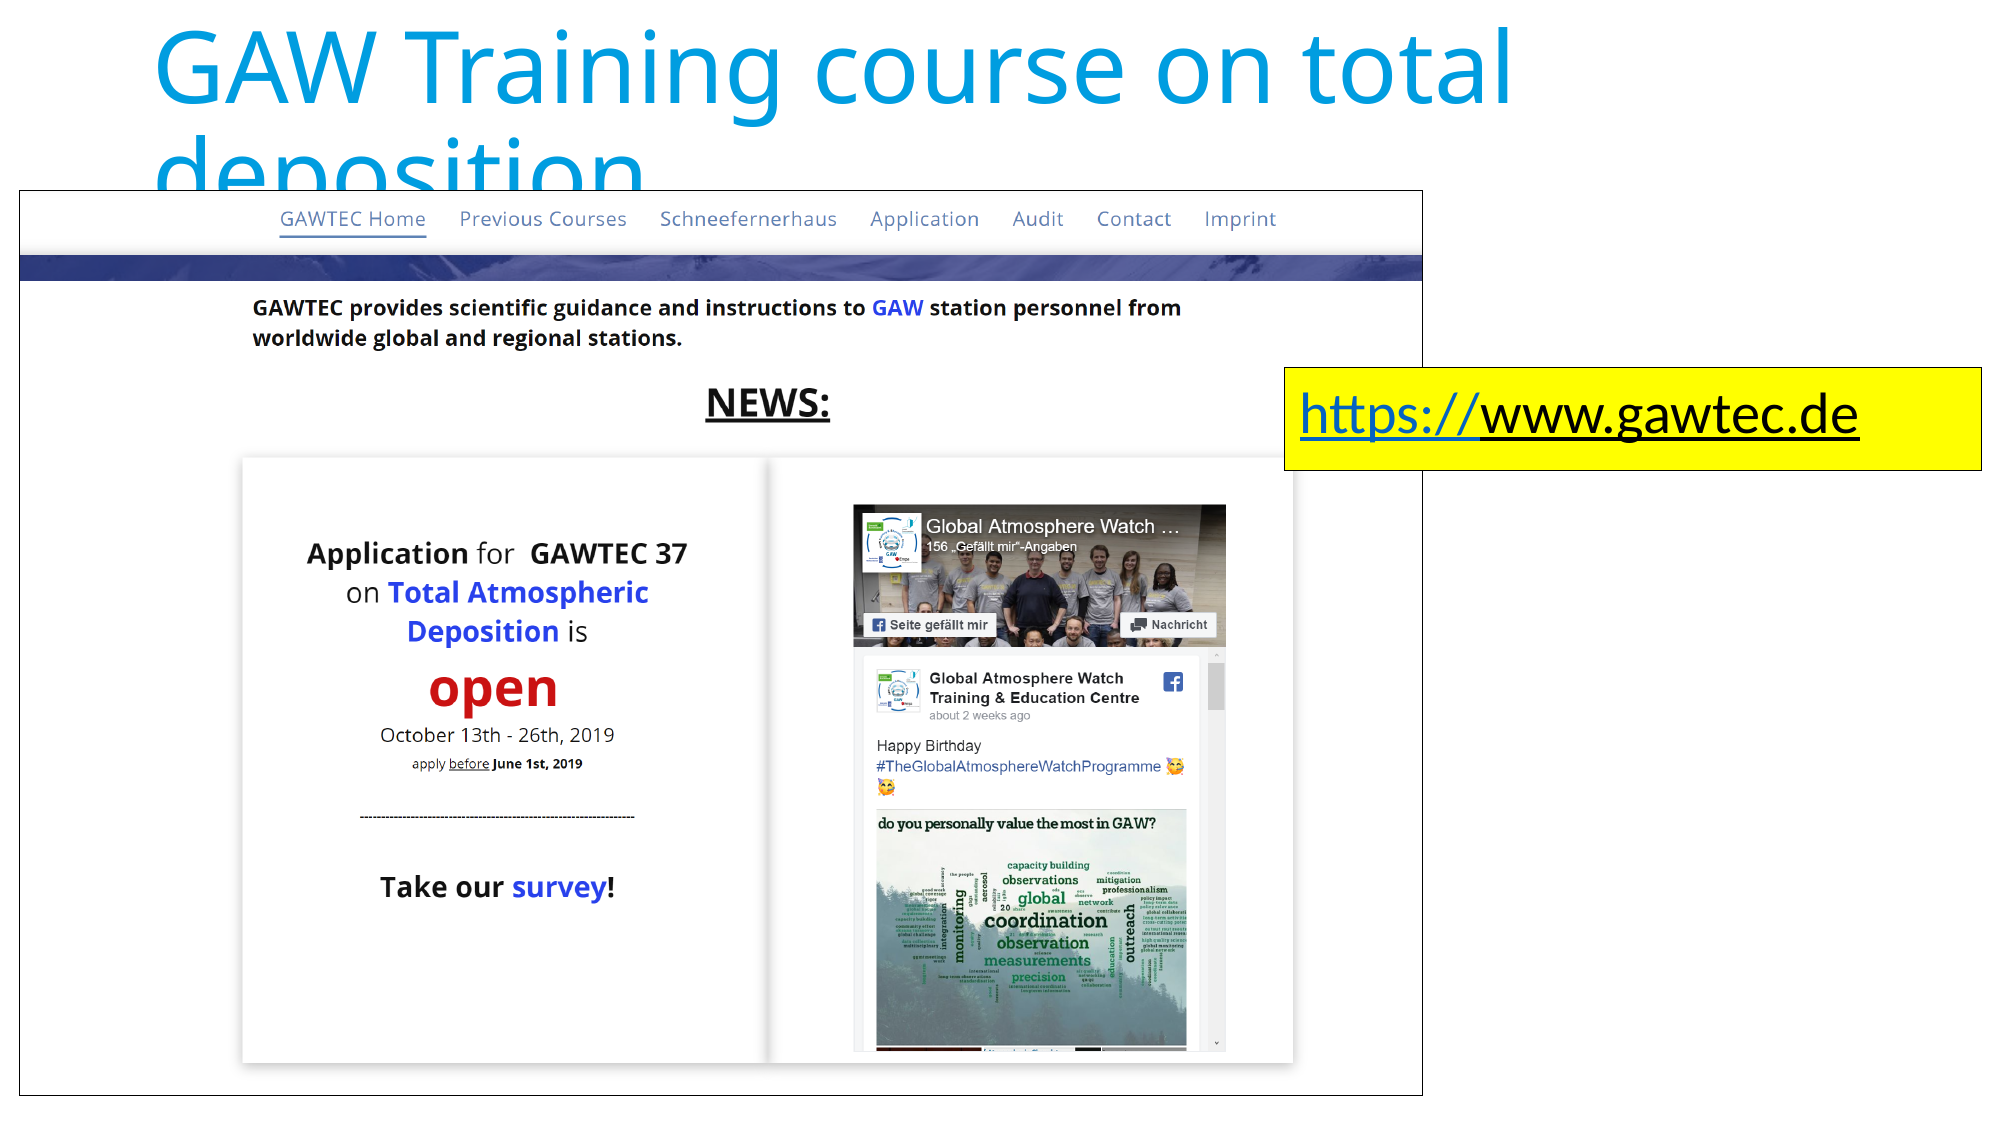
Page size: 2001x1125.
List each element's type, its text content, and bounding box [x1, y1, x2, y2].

title GAW Training course on total deposition [137, 59, 1863, 191]
picture [19, 190, 1423, 1096]
list https://www.gawtec.de [1423, 367, 1982, 471]
